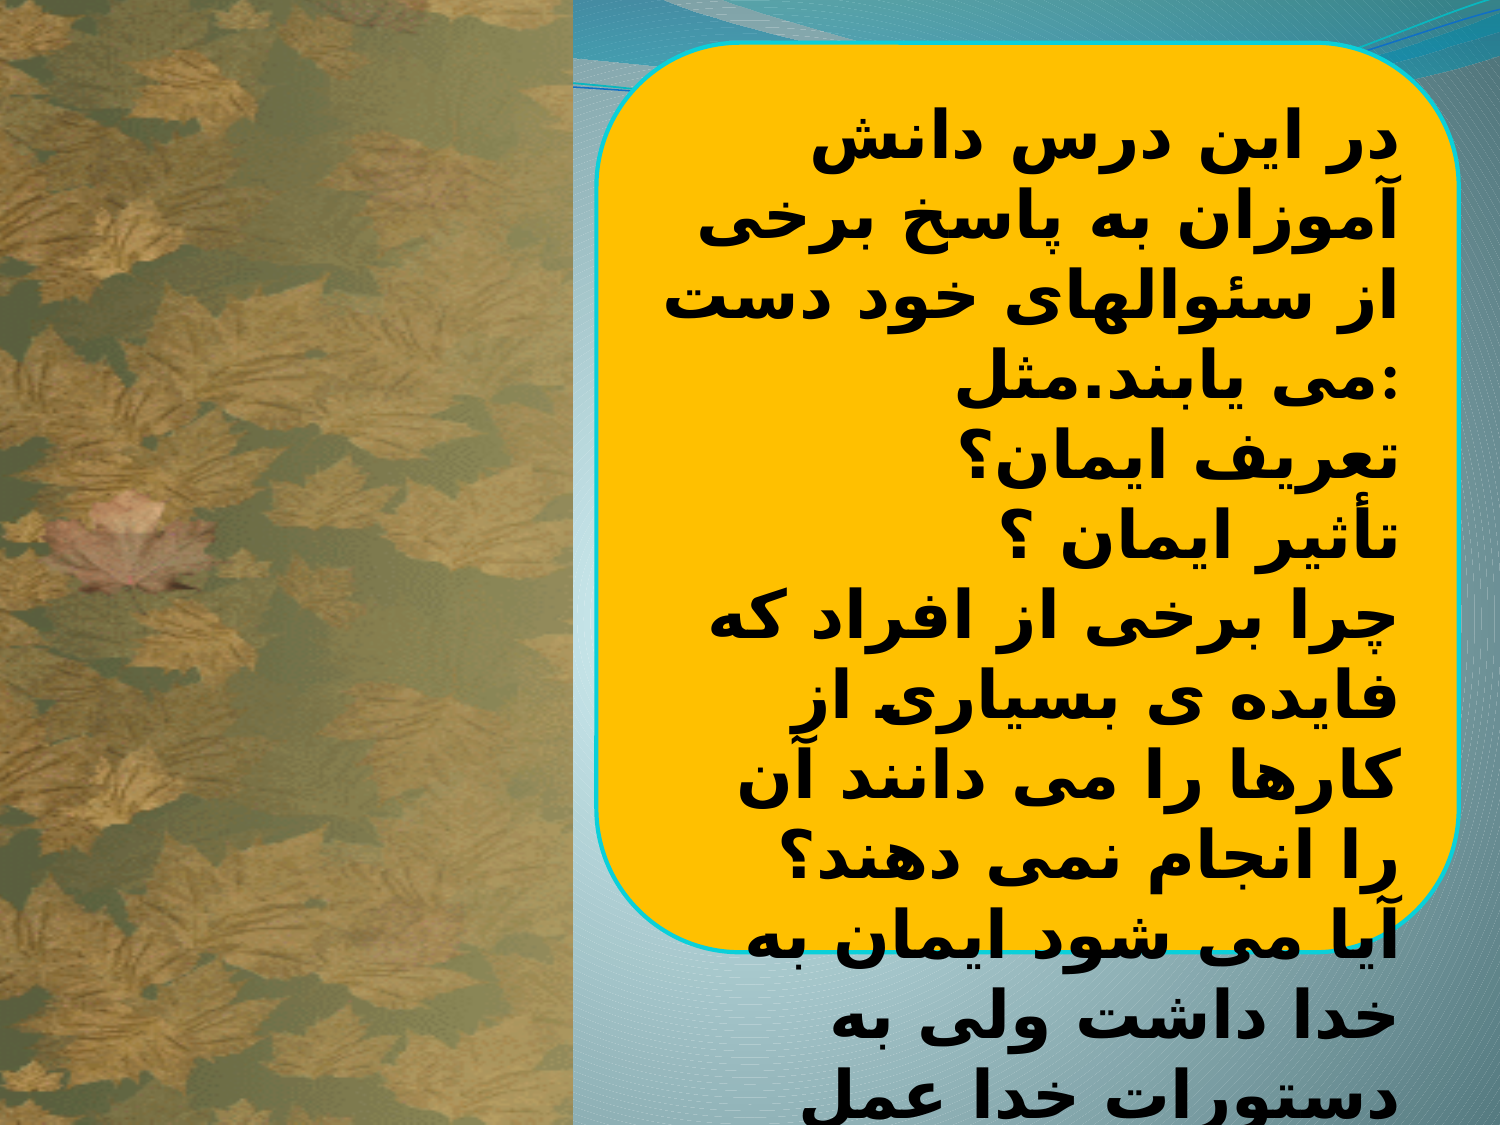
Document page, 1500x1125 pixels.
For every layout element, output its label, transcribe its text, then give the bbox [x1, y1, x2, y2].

text_box در این درس دانش آموزان به پاسخ برخی از سئوالهای خود دست می یابند.مثل: تعریف ایمان؟ تأثیر ایمان ؟ چرا برخی از افراد که فایده ی بسیاری از کارها را می دانند آن را انجام نمی دهند؟ آیا می شود ایمان به خدا داشت ولی به دستورات خدا عمل نکرد؟ [594, 40, 1461, 955]
picture [0, 0, 573, 1125]
